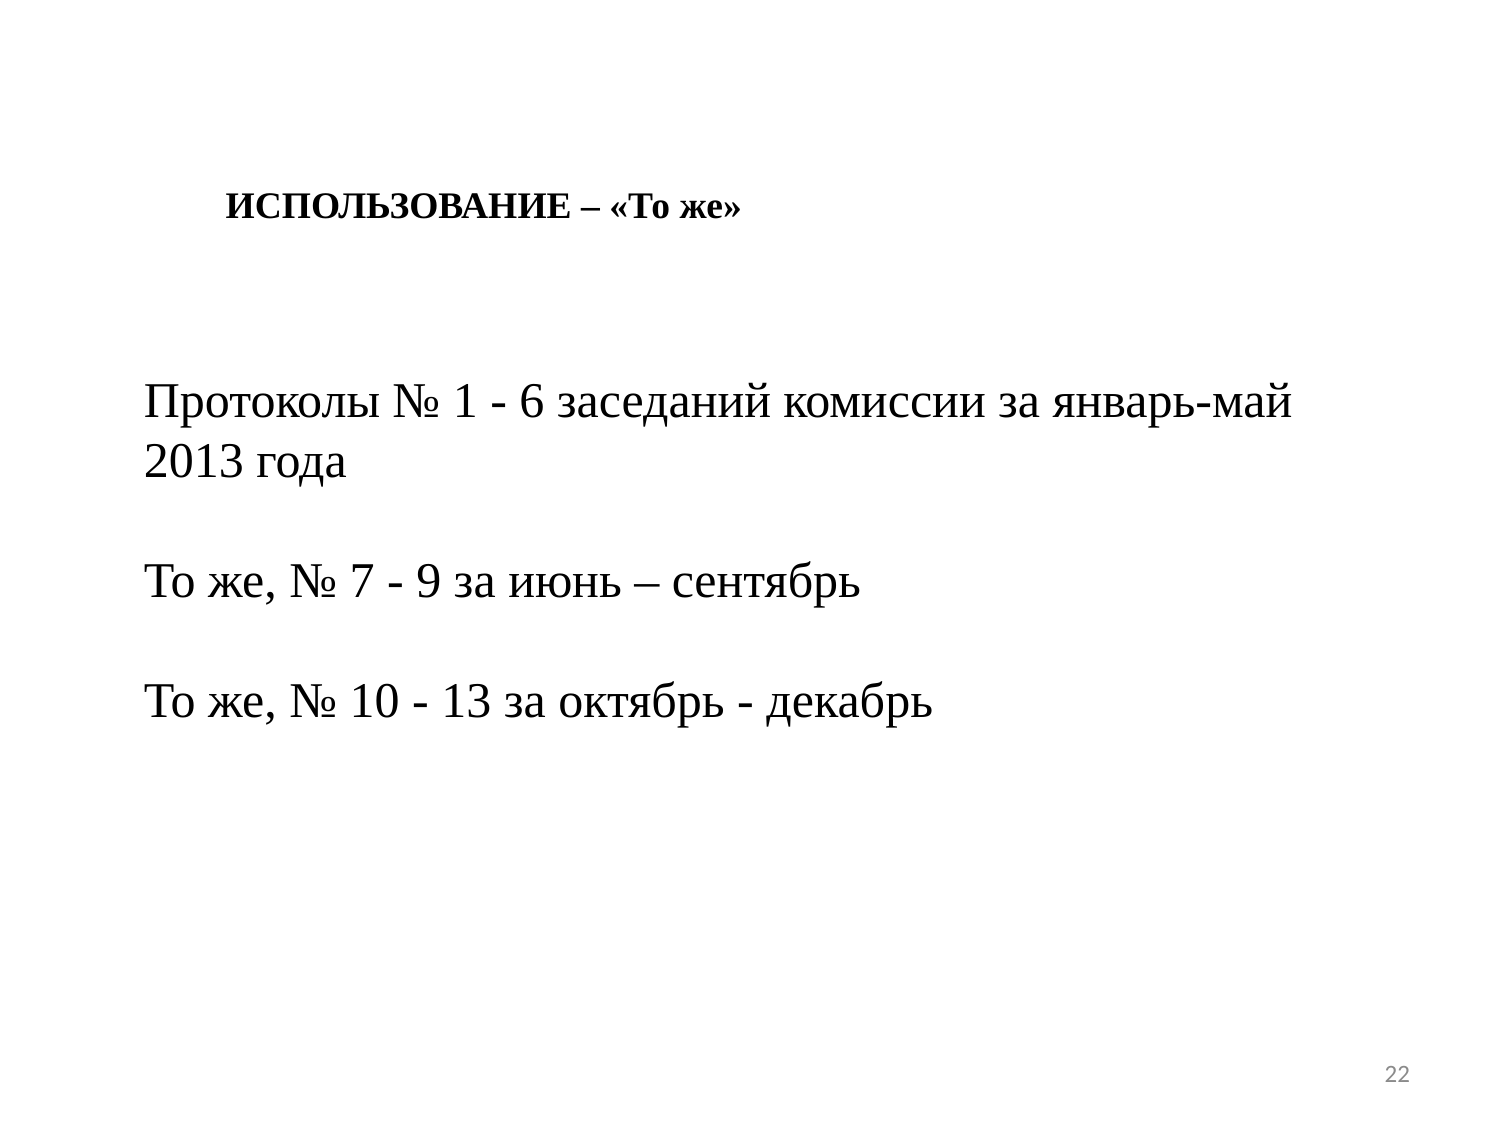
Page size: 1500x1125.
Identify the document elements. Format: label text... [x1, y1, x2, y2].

title Протоколы № 1 - 6 заседаний комиссии за январь-май 2013 года То же, № 7 - 9 за июнь – сентябрь То же, № 10 - 13 за октябрь - декабрь [128, 292, 1419, 802]
slide_number 22 [1074, 1042, 1425, 1103]
text_box ИСПОЛЬЗОВАНИЕ – «То же» [210, 173, 961, 234]
